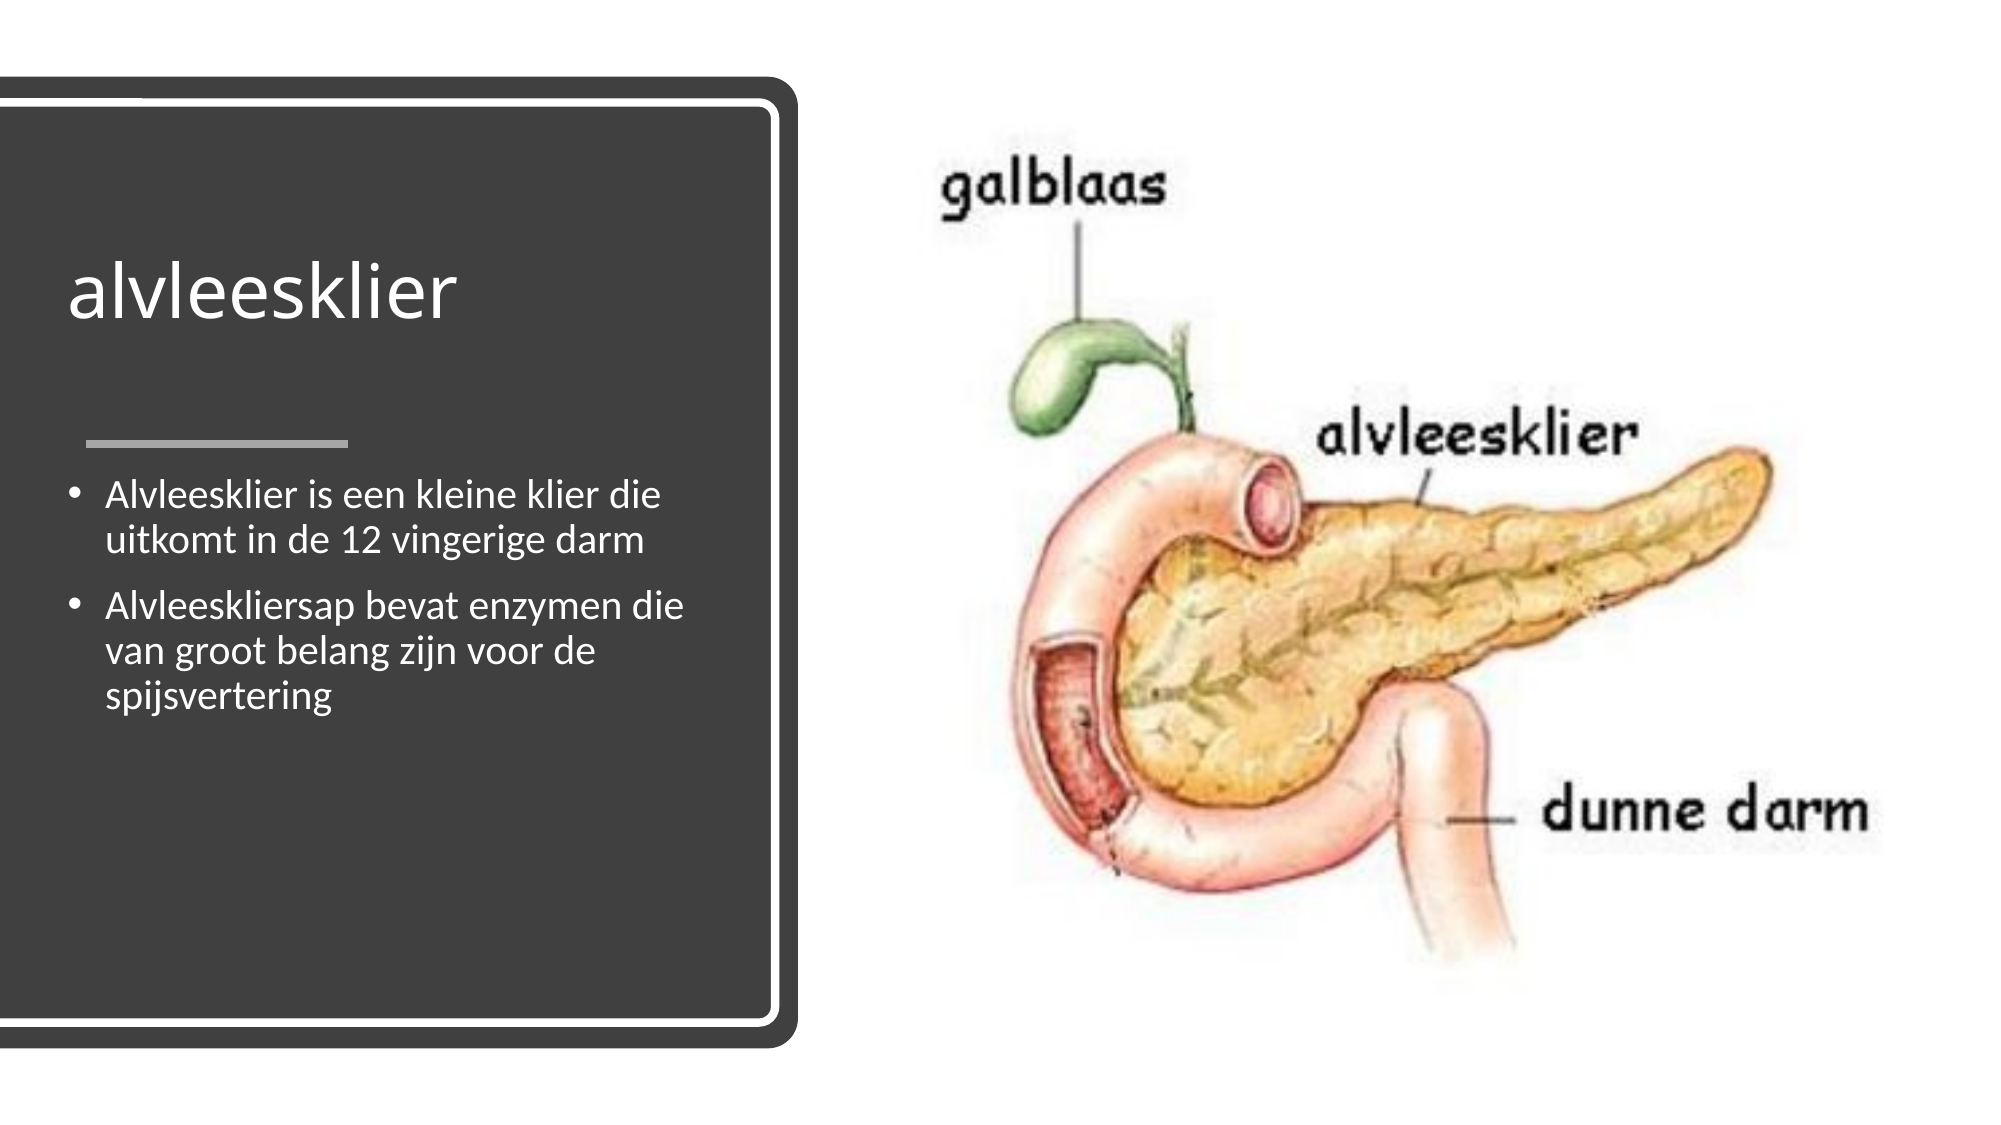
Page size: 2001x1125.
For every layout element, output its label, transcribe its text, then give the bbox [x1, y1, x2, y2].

picture [853, 104, 1927, 995]
text_box [0, 75, 799, 1050]
text_box [0, 101, 777, 1024]
title alvleesklier [52, 160, 725, 428]
list Alvleesklier is een kleine klier die uitkomt in de 12 vingerige darm Alvleeskliersap bevat enzymen die van groot belang zijn voor de spijsvertering [52, 464, 725, 964]
